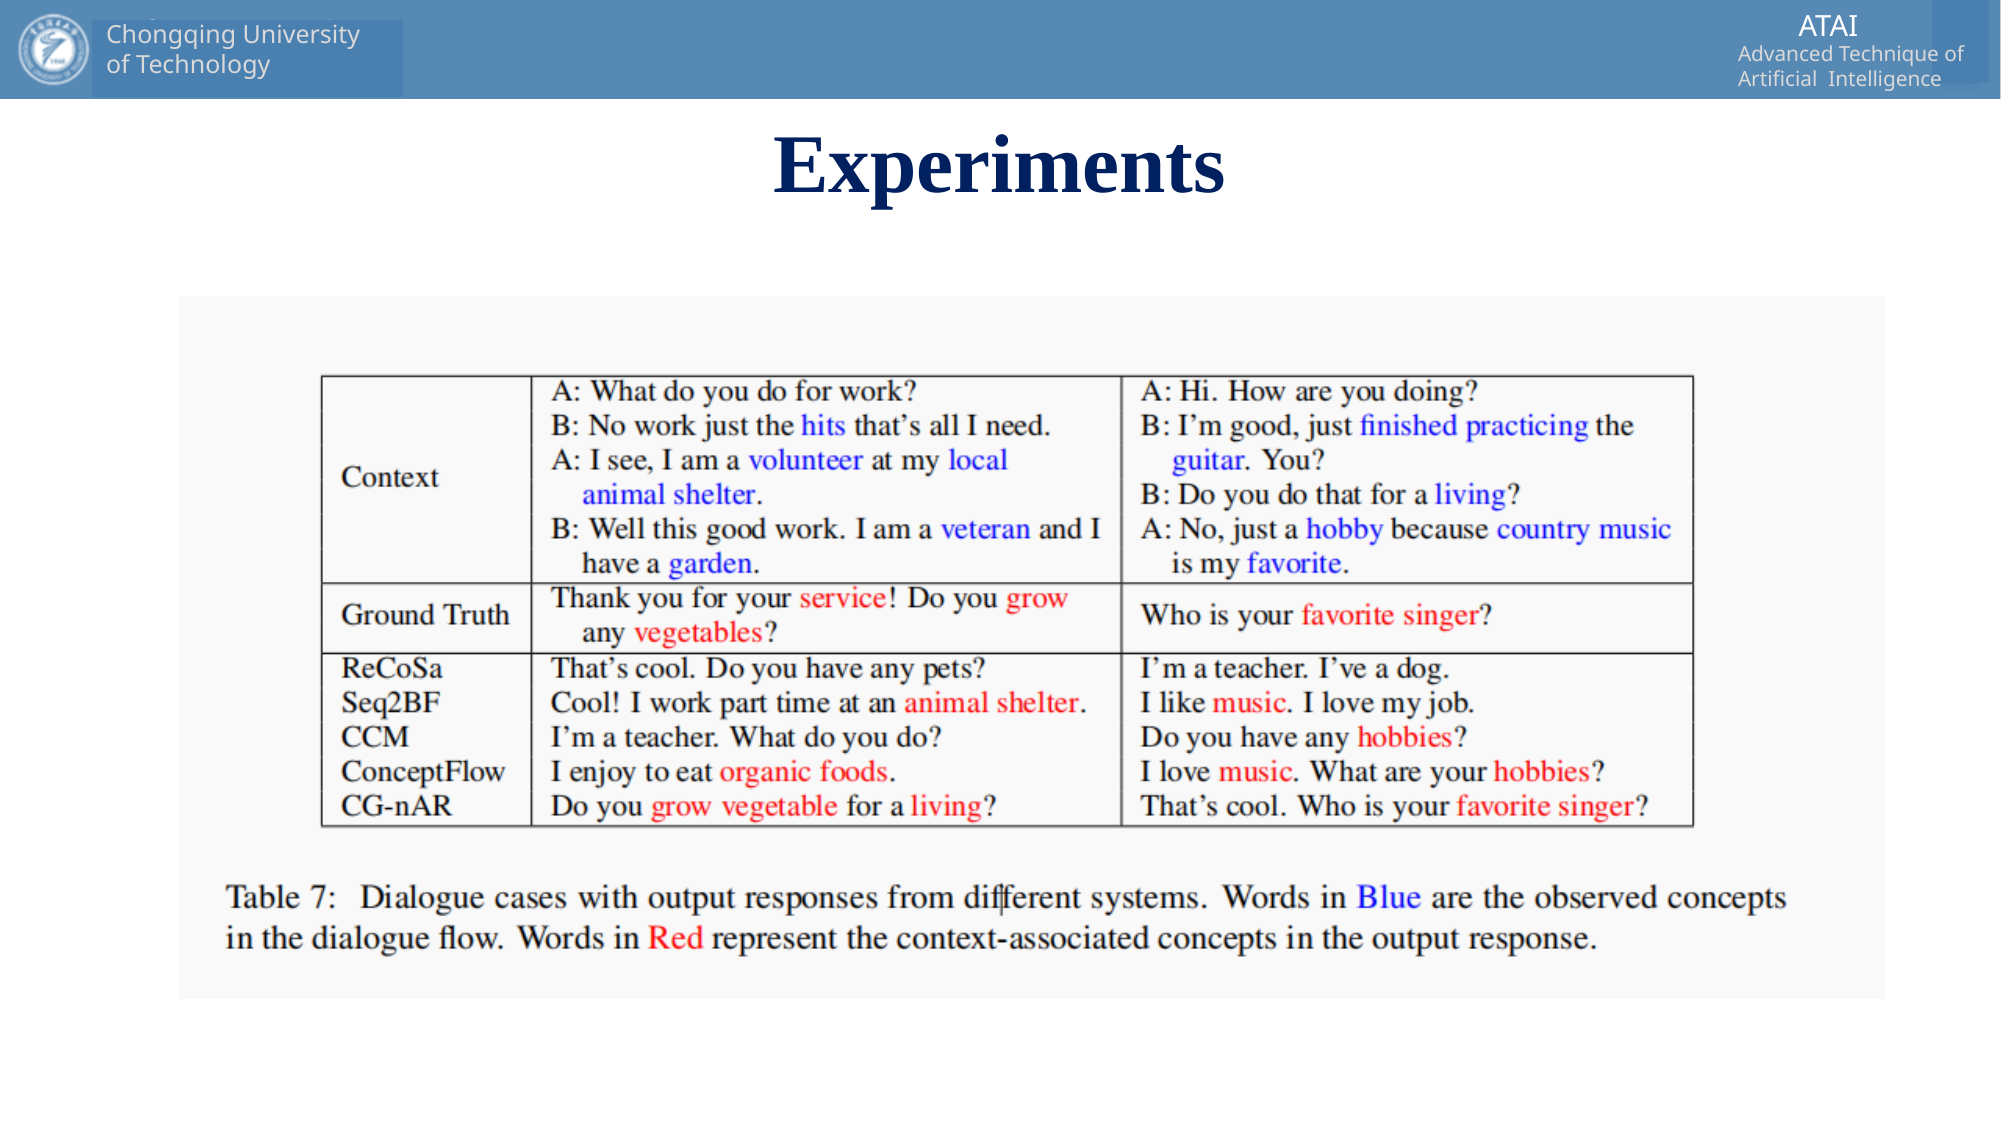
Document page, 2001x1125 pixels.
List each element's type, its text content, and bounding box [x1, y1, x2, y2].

title Experiments [137, 126, 1863, 206]
picture [179, 296, 1885, 999]
picture [92, 20, 403, 97]
picture [1932, 0, 1989, 83]
